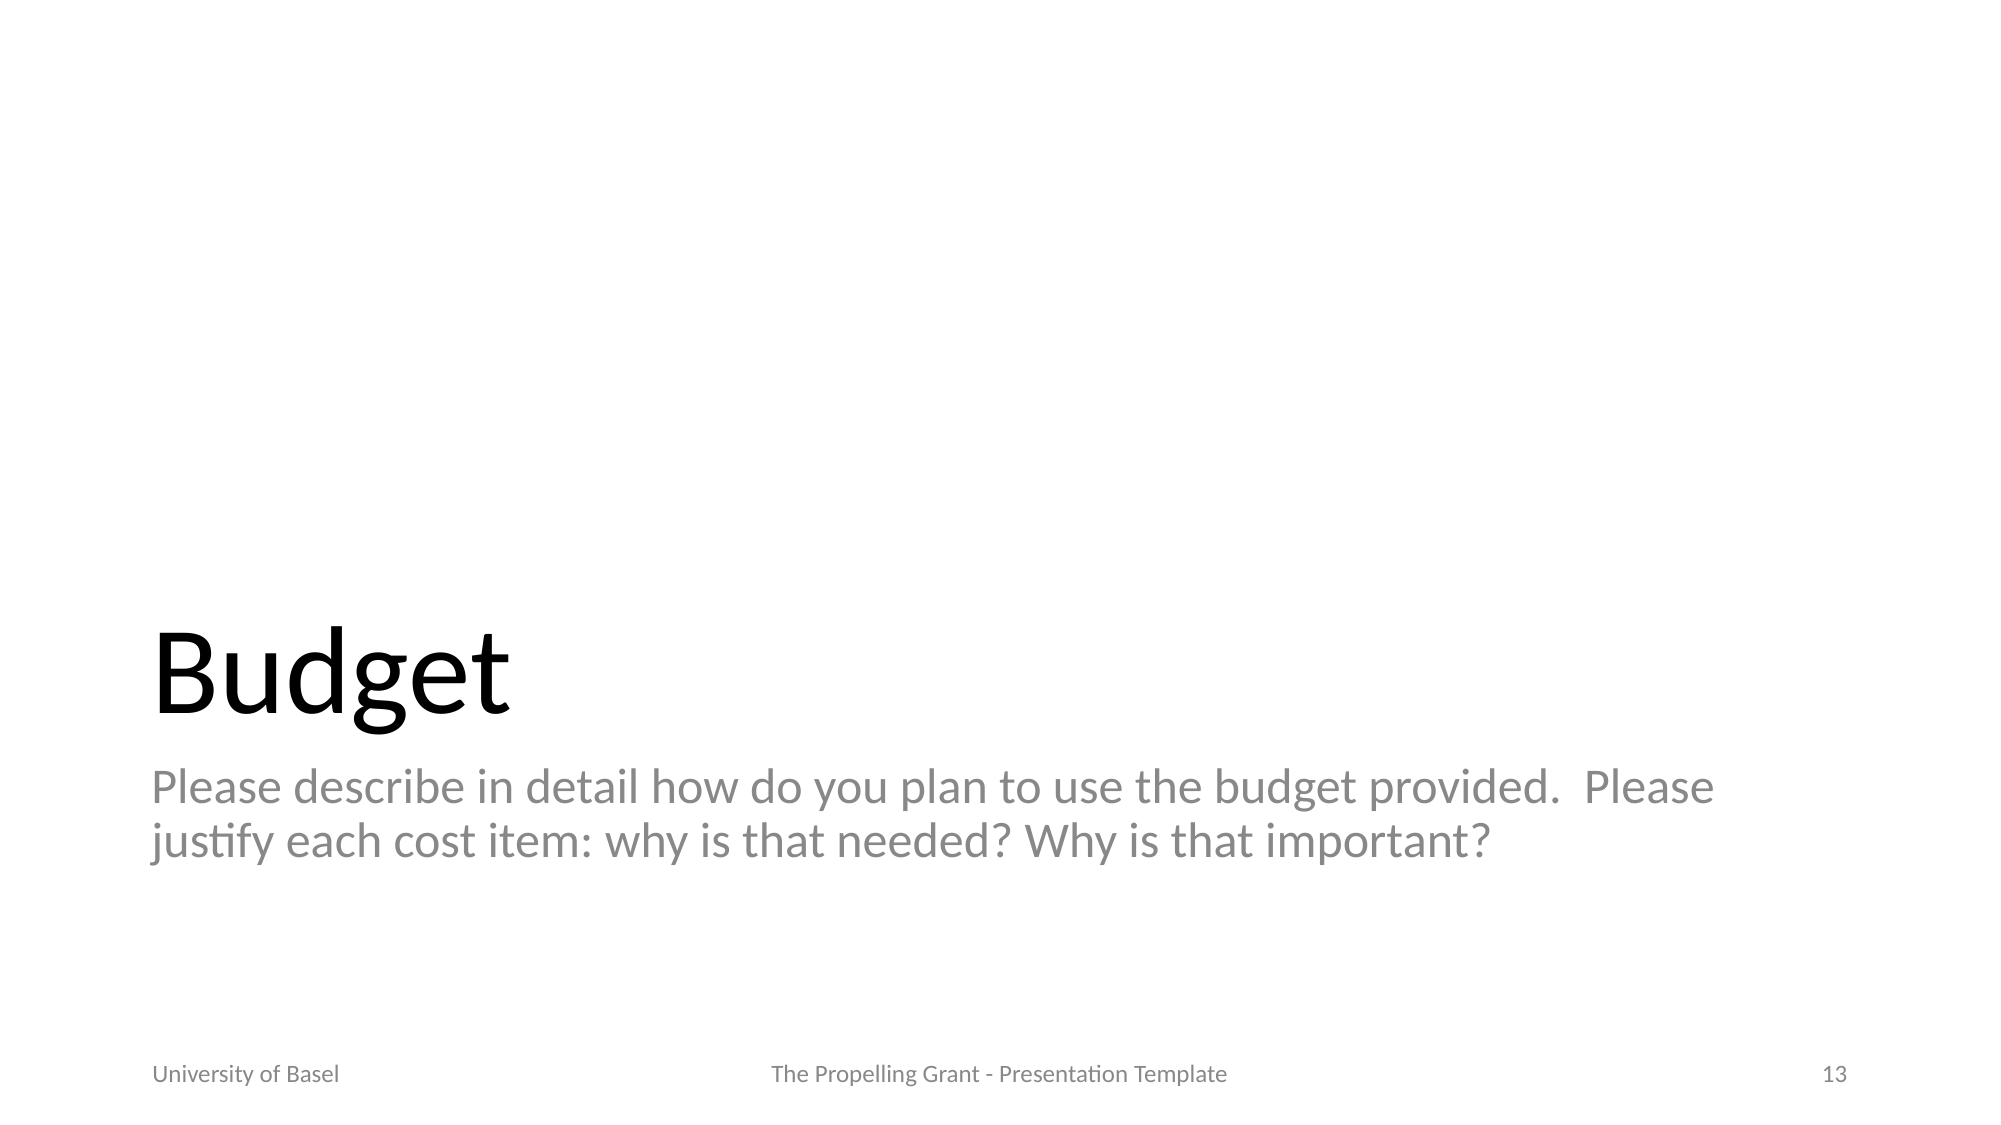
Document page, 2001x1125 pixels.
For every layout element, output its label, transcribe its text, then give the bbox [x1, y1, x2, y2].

title Budget [136, 280, 1862, 749]
list Please describe in detail how do you plan to use the budget provided. Please justify each cost item: why is that needed? Why is that important? [136, 752, 1862, 999]
slide_number University of Basel [137, 1042, 588, 1103]
footer The Propelling Grant - Presentation Template [662, 1042, 1338, 1103]
slide_number 13 [1412, 1042, 1863, 1103]
